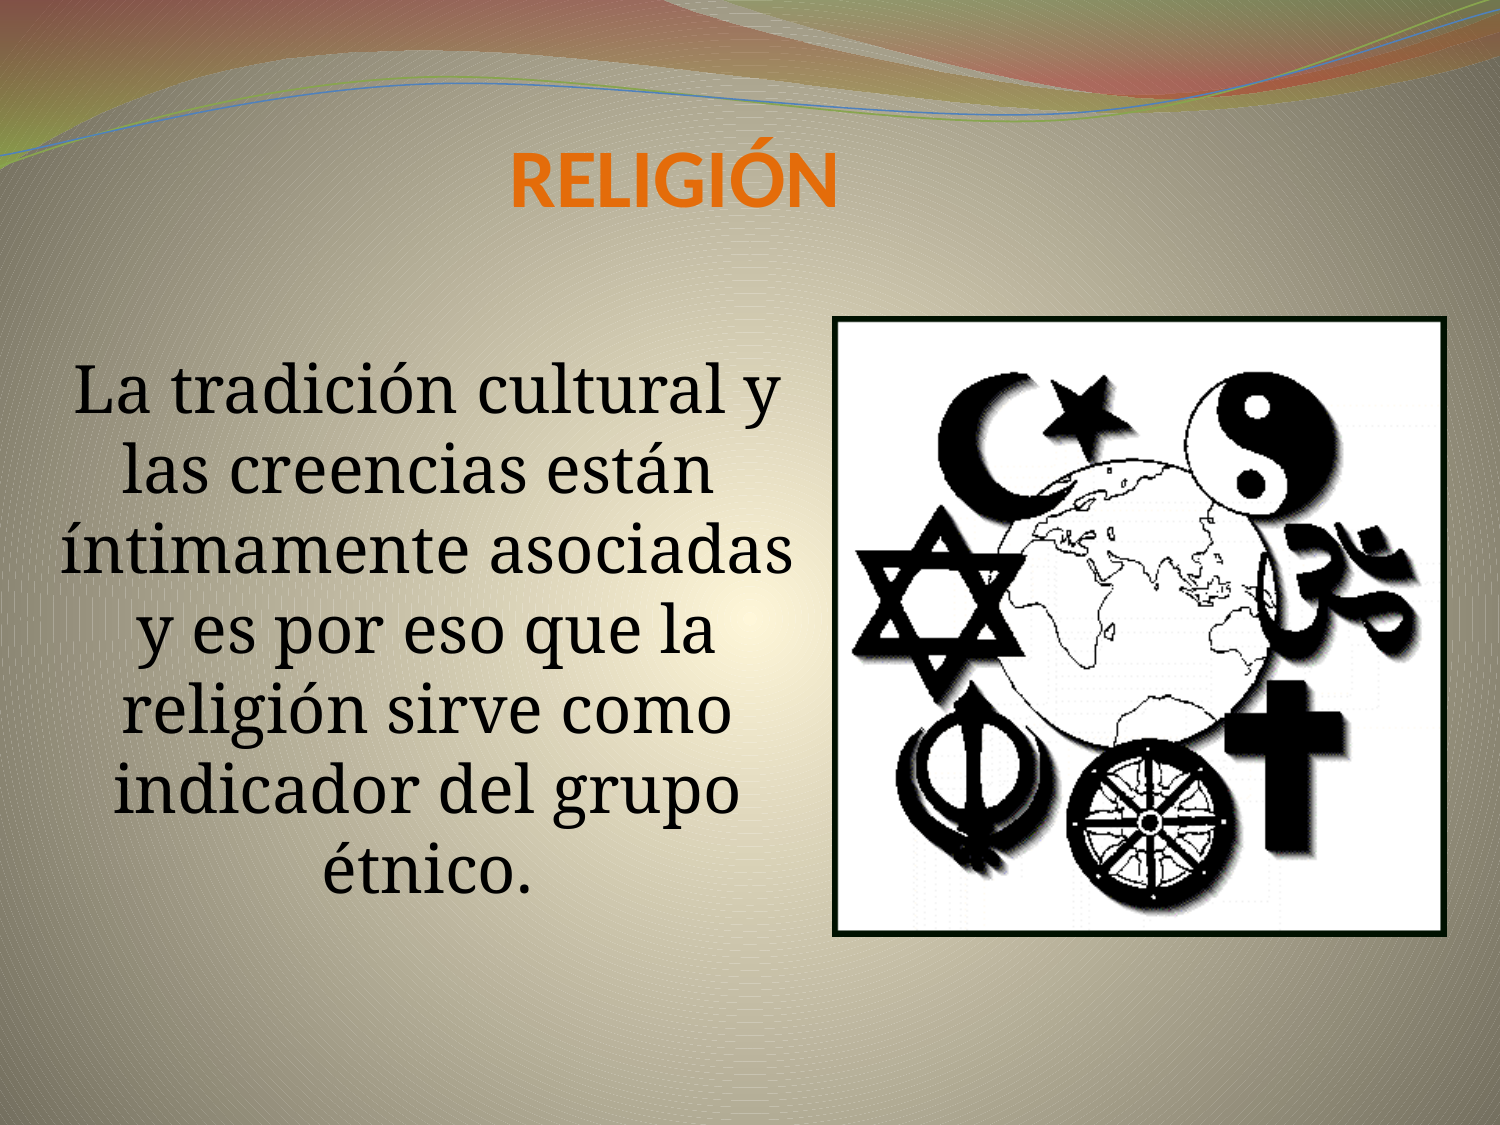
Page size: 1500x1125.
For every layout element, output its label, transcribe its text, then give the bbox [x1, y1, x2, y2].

picture [831, 316, 1447, 937]
text_box RELIGIÓN [0, 117, 1350, 305]
text_box La tradición cultural y las creencias están íntimamente asociadas y es por eso que la religión sirve como indicador del grupo étnico. [35, 339, 821, 915]
